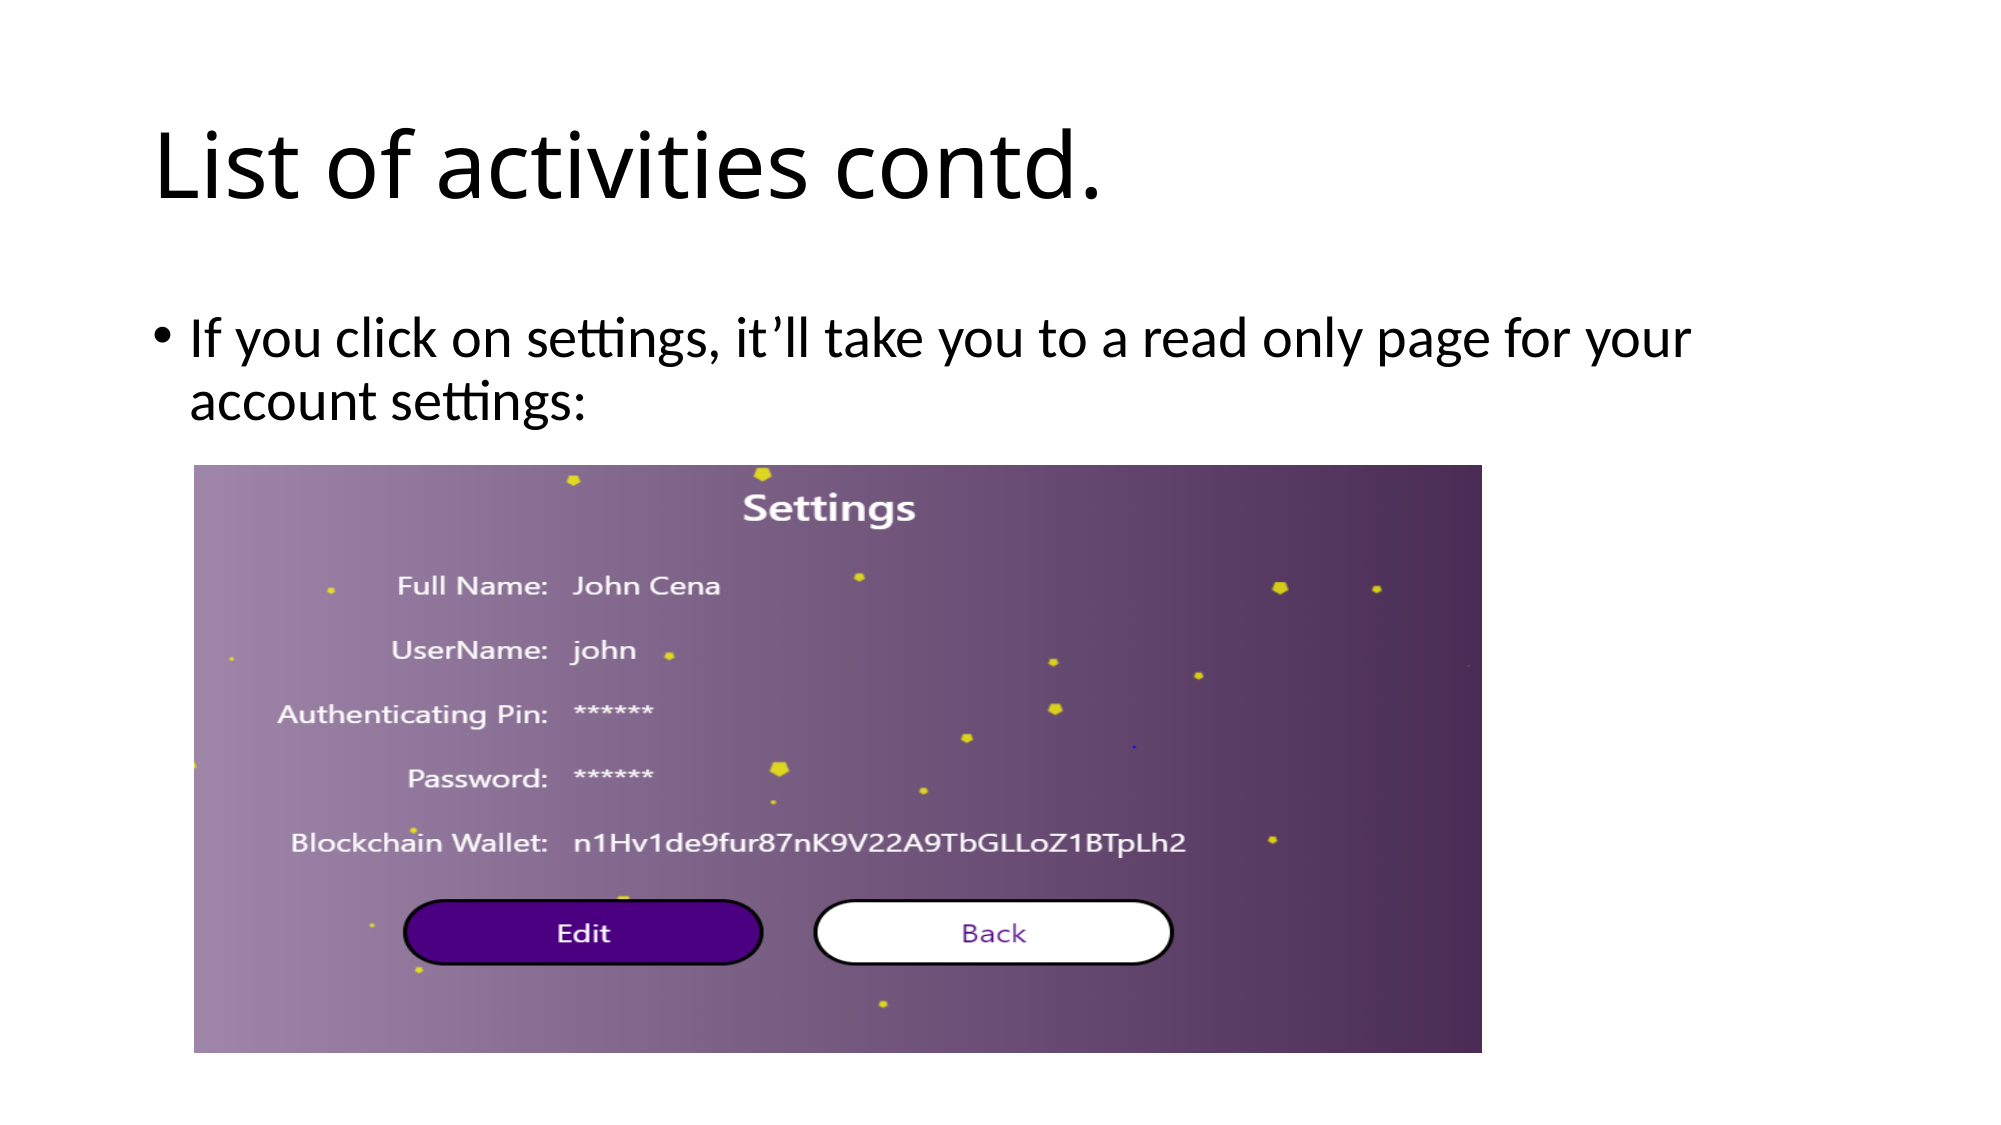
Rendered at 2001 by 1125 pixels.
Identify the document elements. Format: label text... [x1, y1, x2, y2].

picture [193, 465, 1482, 1053]
list If you click on settings, it’ll take you to a read only page for your account settings: [137, 299, 1863, 1014]
title List of activities contd. [137, 59, 1863, 278]
